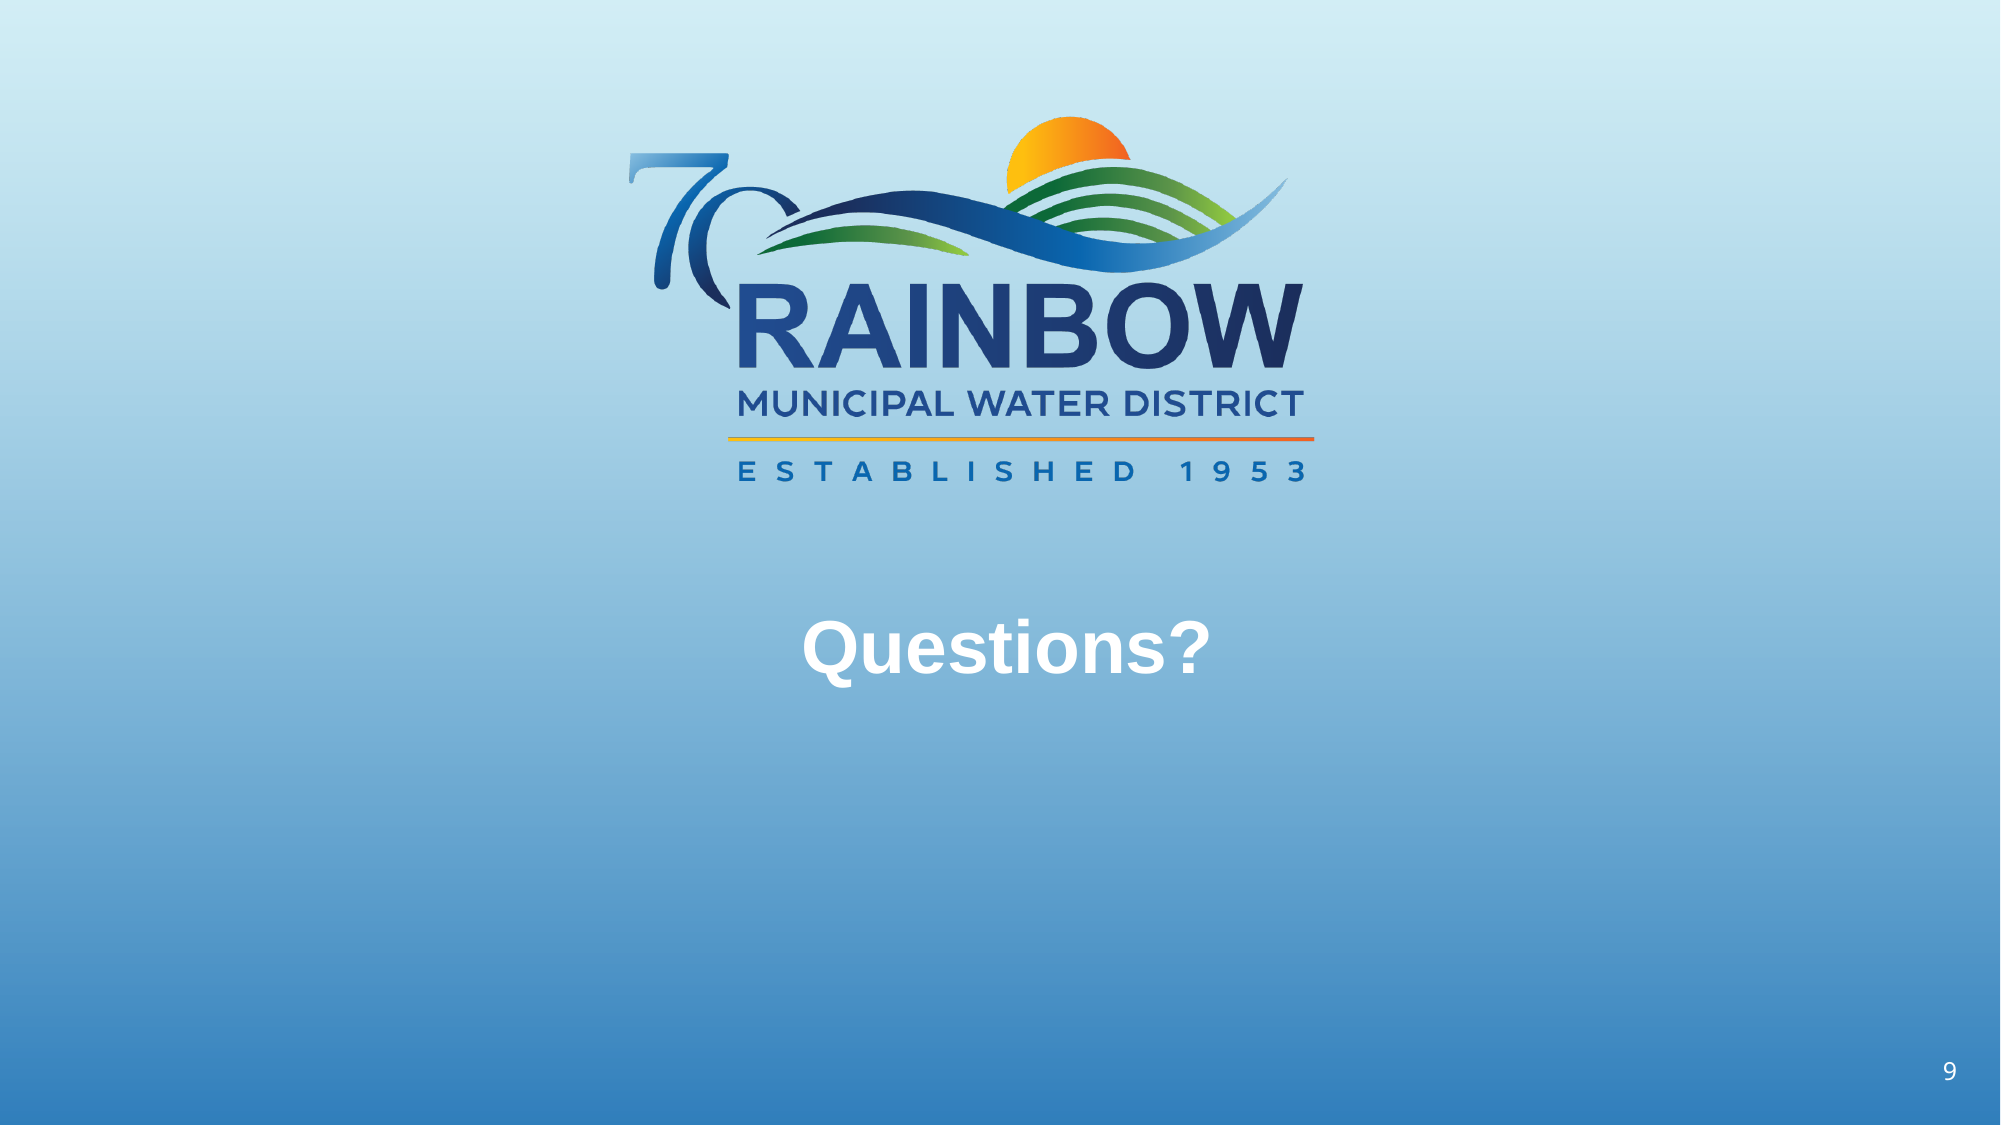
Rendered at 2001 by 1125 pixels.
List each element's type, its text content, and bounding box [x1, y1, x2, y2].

title Questions? [145, 599, 1871, 699]
slide_number 8 [1884, 1042, 1973, 1103]
picture [566, 76, 1379, 540]
